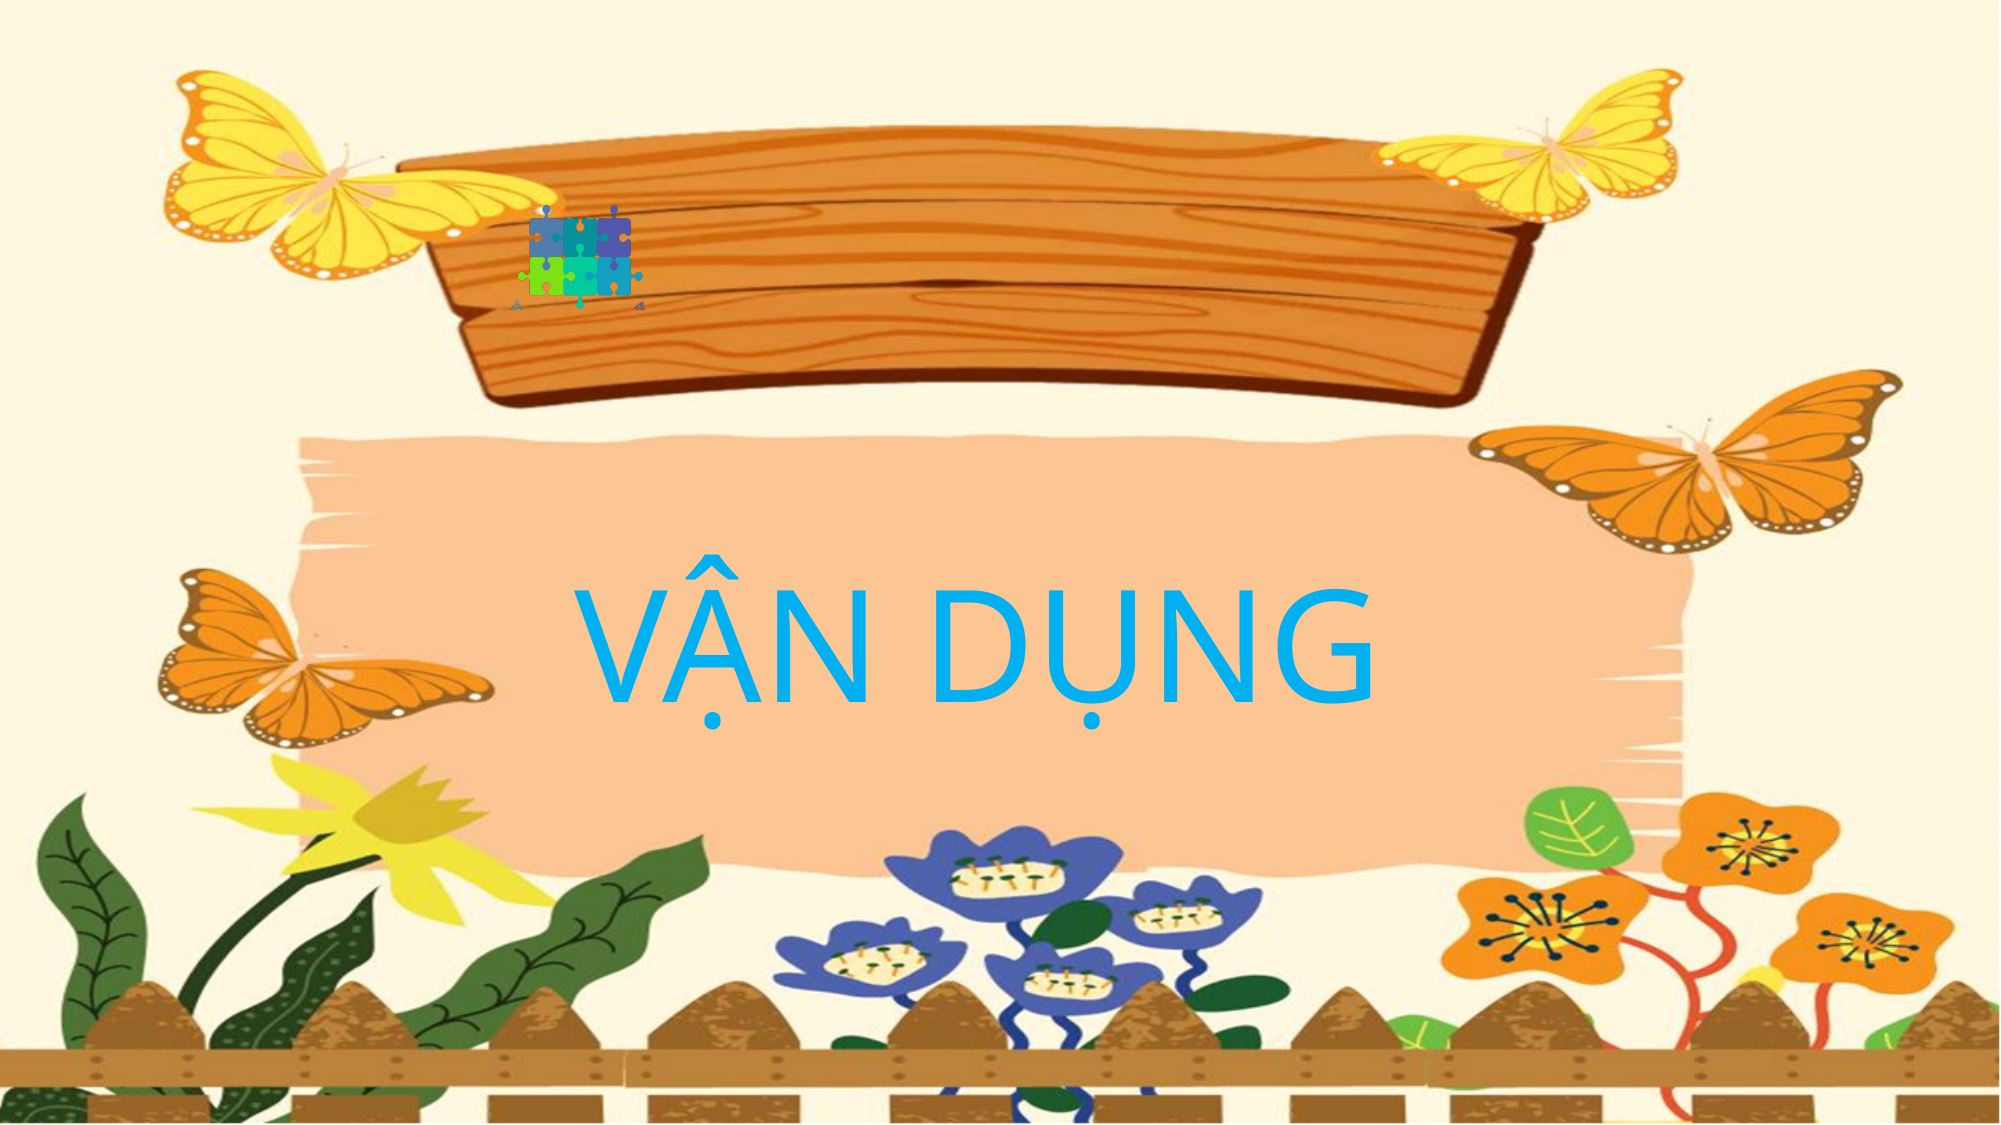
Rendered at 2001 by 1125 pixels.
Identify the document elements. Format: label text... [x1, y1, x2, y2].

text_box VẬN DỤNG [559, 538, 1704, 741]
picture [0, 0, 2001, 1125]
